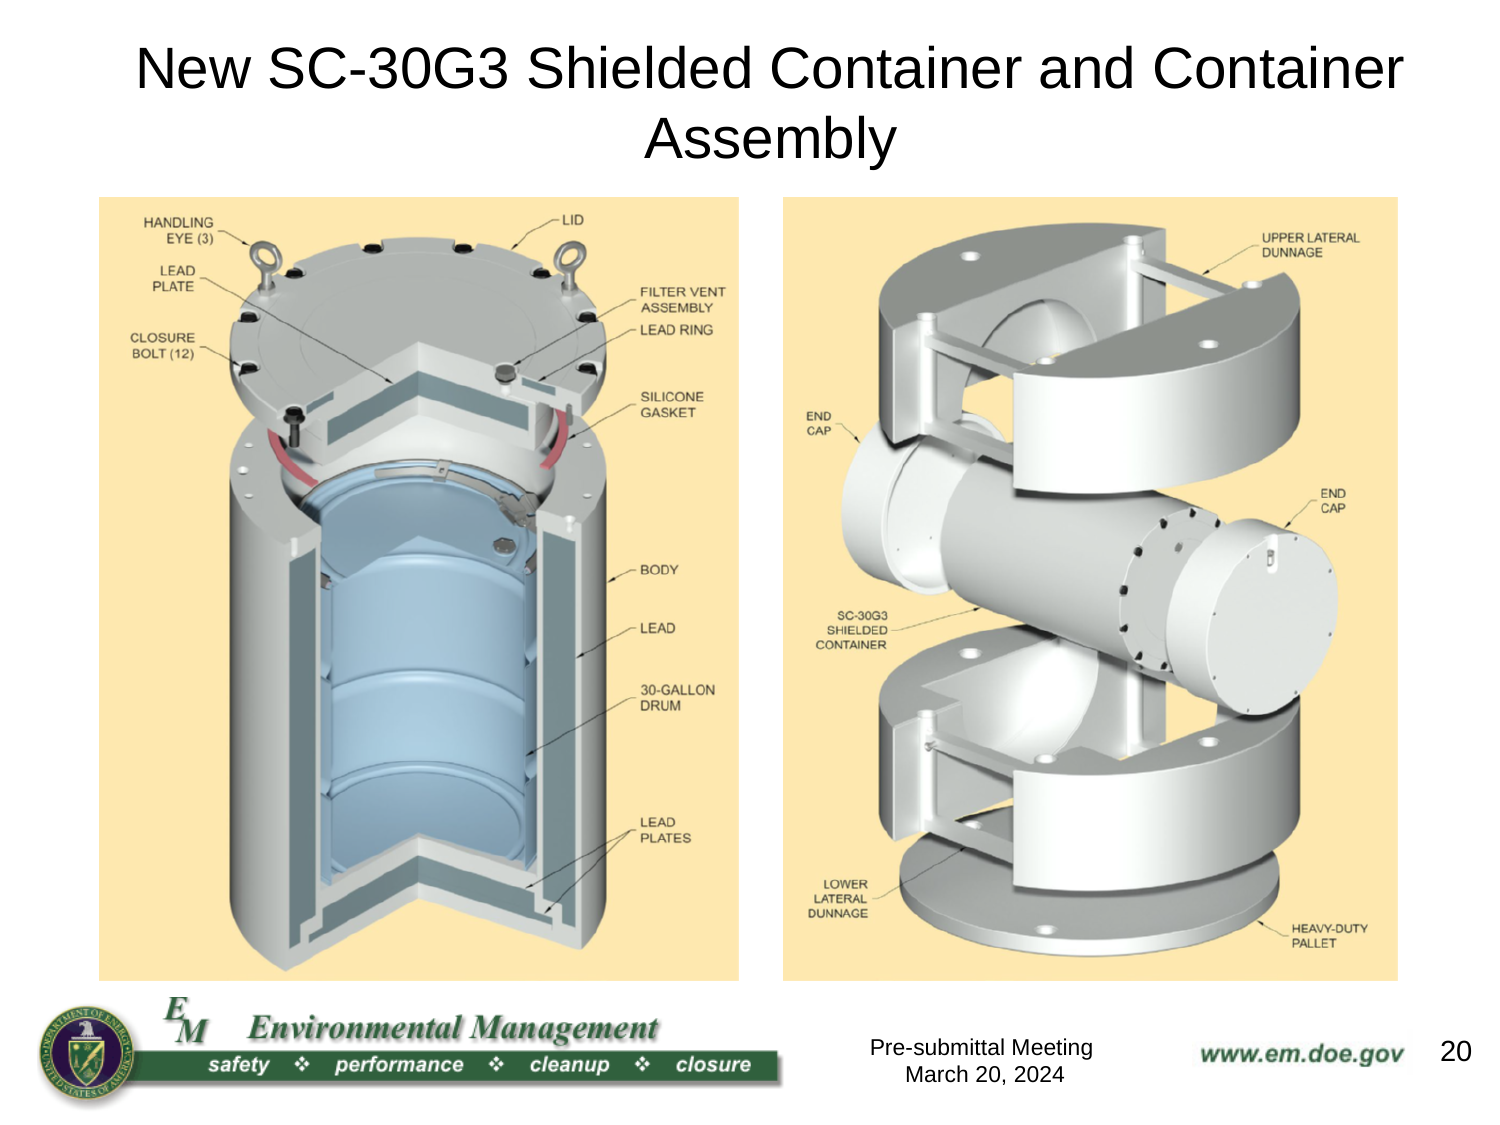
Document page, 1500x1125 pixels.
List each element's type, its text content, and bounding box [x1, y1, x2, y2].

title New SC-30G3 Shielded Container and Container Assembly [119, 24, 1423, 177]
picture [783, 196, 1398, 981]
picture [37, 997, 788, 1113]
slide_number 20 [1223, 1024, 1488, 1103]
footer Pre-submittal Meeting March 20, 2024 [747, 1024, 1223, 1103]
picture [98, 196, 740, 981]
